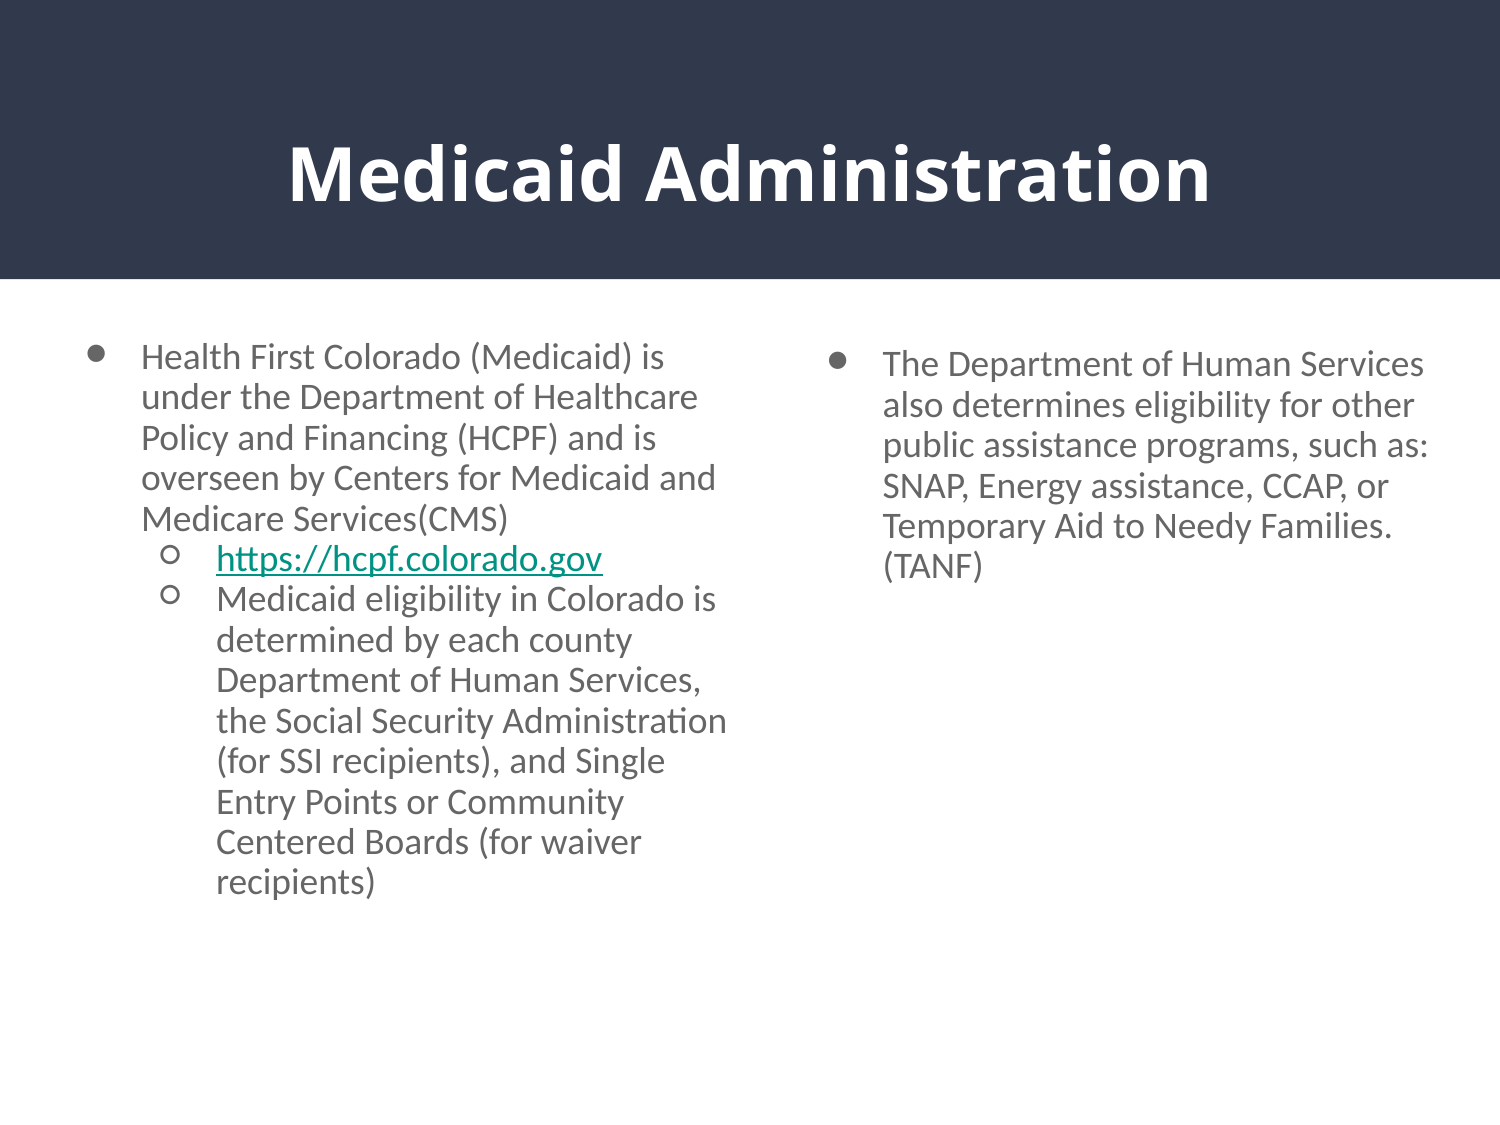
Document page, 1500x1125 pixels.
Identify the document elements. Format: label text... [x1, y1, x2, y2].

list Health First Colorado (Medicaid) is under the Department of Healthcare Policy and Financing (HCPF) and is overseen by Centers for Medicaid and Medicare Services(CMS) https://hcpf.colorado.gov Medicaid eligibility in Colorado is determined by each county Department of Human Services, the Social Security Administration (for SSI recipients), and Single Entry Points or Community Centered Boards (for waiver recipients) [51, 329, 750, 1003]
title Medicaid Administration [51, 109, 1449, 246]
list The Department of Human Services also determines eligibility for other public assistance programs, such as: SNAP, Energy assistance, CCAP, or Temporary Aid to Needy Families. (TANF) [792, 329, 1449, 1003]
